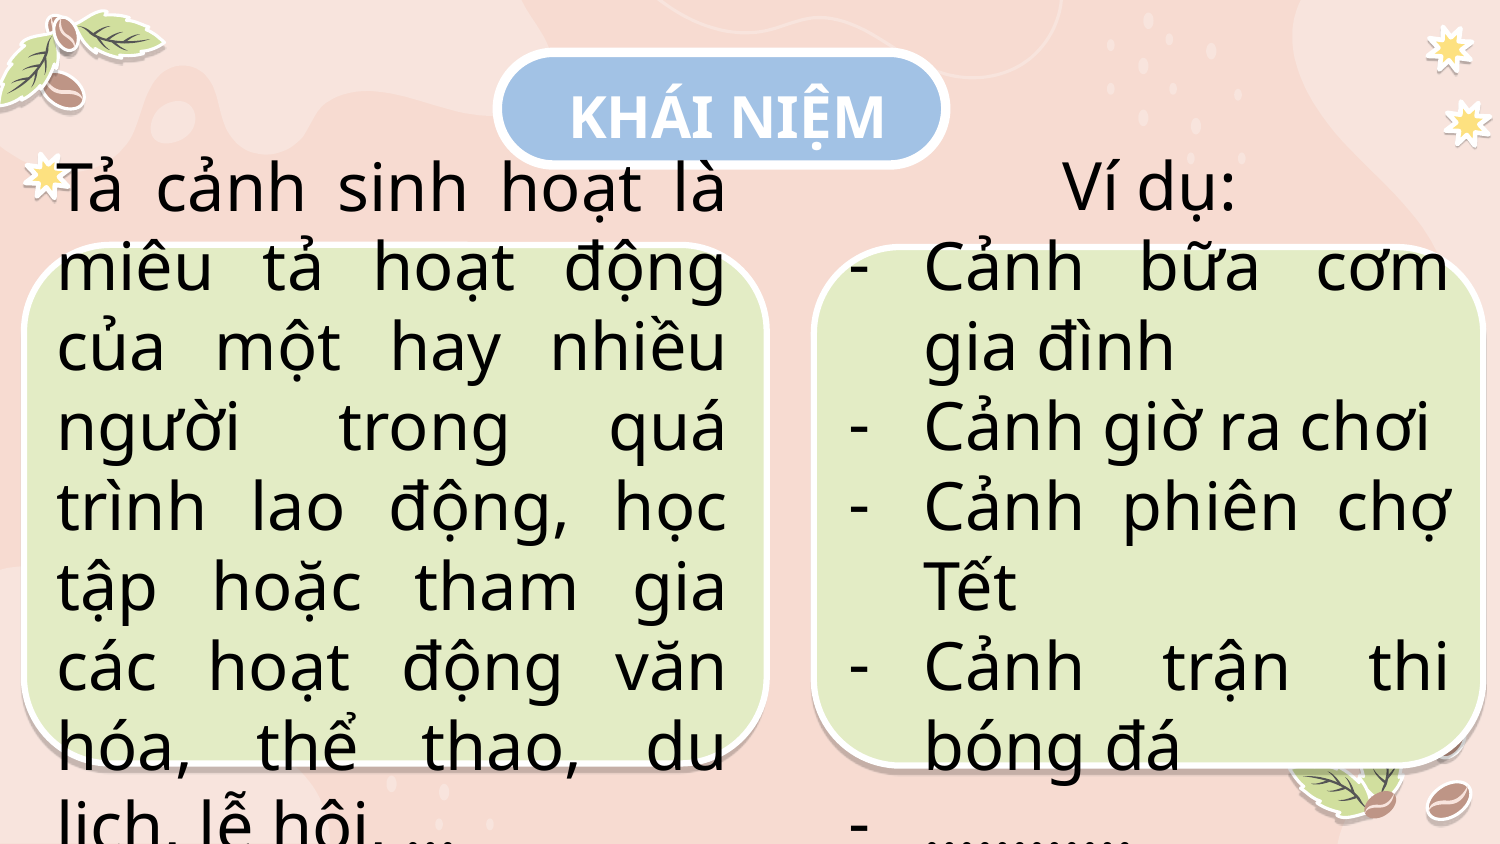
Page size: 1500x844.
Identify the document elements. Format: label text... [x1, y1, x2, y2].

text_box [0, 15, 161, 80]
text_box [23, 244, 767, 764]
text_box KHÁI NIỆM [547, 85, 908, 145]
text_box [495, 50, 948, 168]
text_box Ví dụ: Cảnh bữa cơm gia đình Cảnh giờ ra chơi Cảnh phiên chợ Tết Cảnh trận thi bóng đá ………… [833, 513, 1467, 574]
text_box [813, 246, 1484, 766]
text_box Tả cảnh sinh hoạt là miêu tả hoạt động của một hay nhiều người trong quá trình lao động, học tập hoặc tham gia các hoạt động văn hóa, thể thao, du lịch, lễ hội, … [41, 474, 744, 535]
